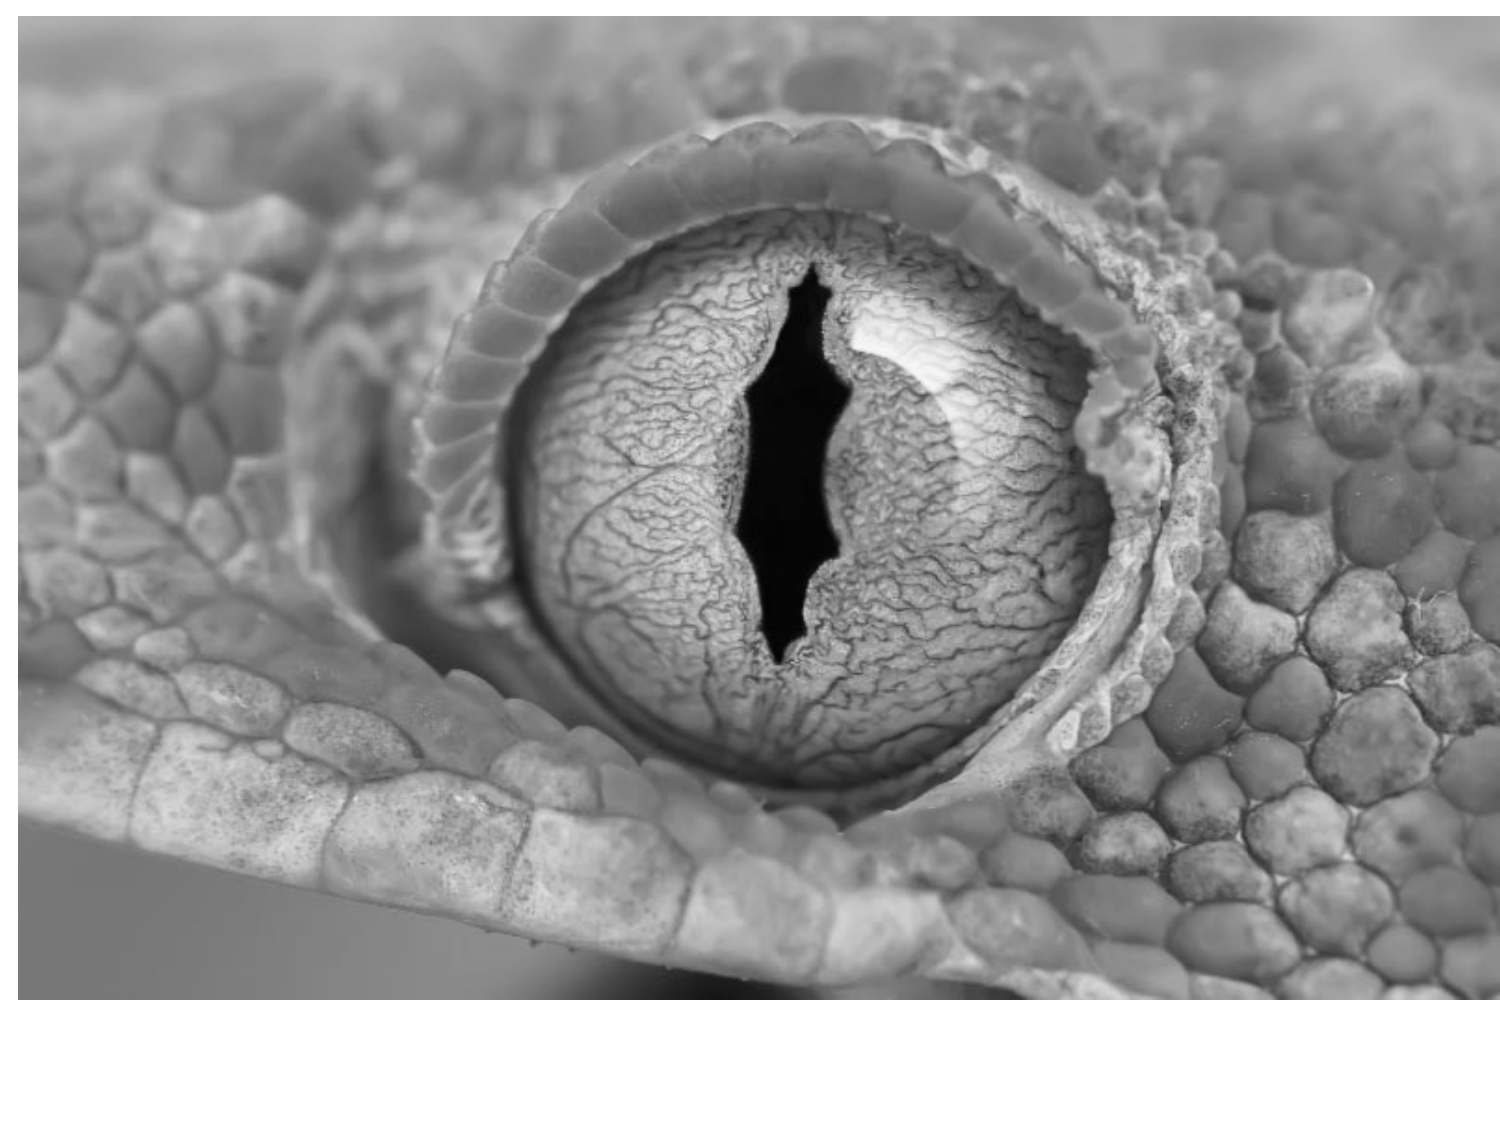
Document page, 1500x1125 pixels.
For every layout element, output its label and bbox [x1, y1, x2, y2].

picture [18, 15, 1500, 1001]
